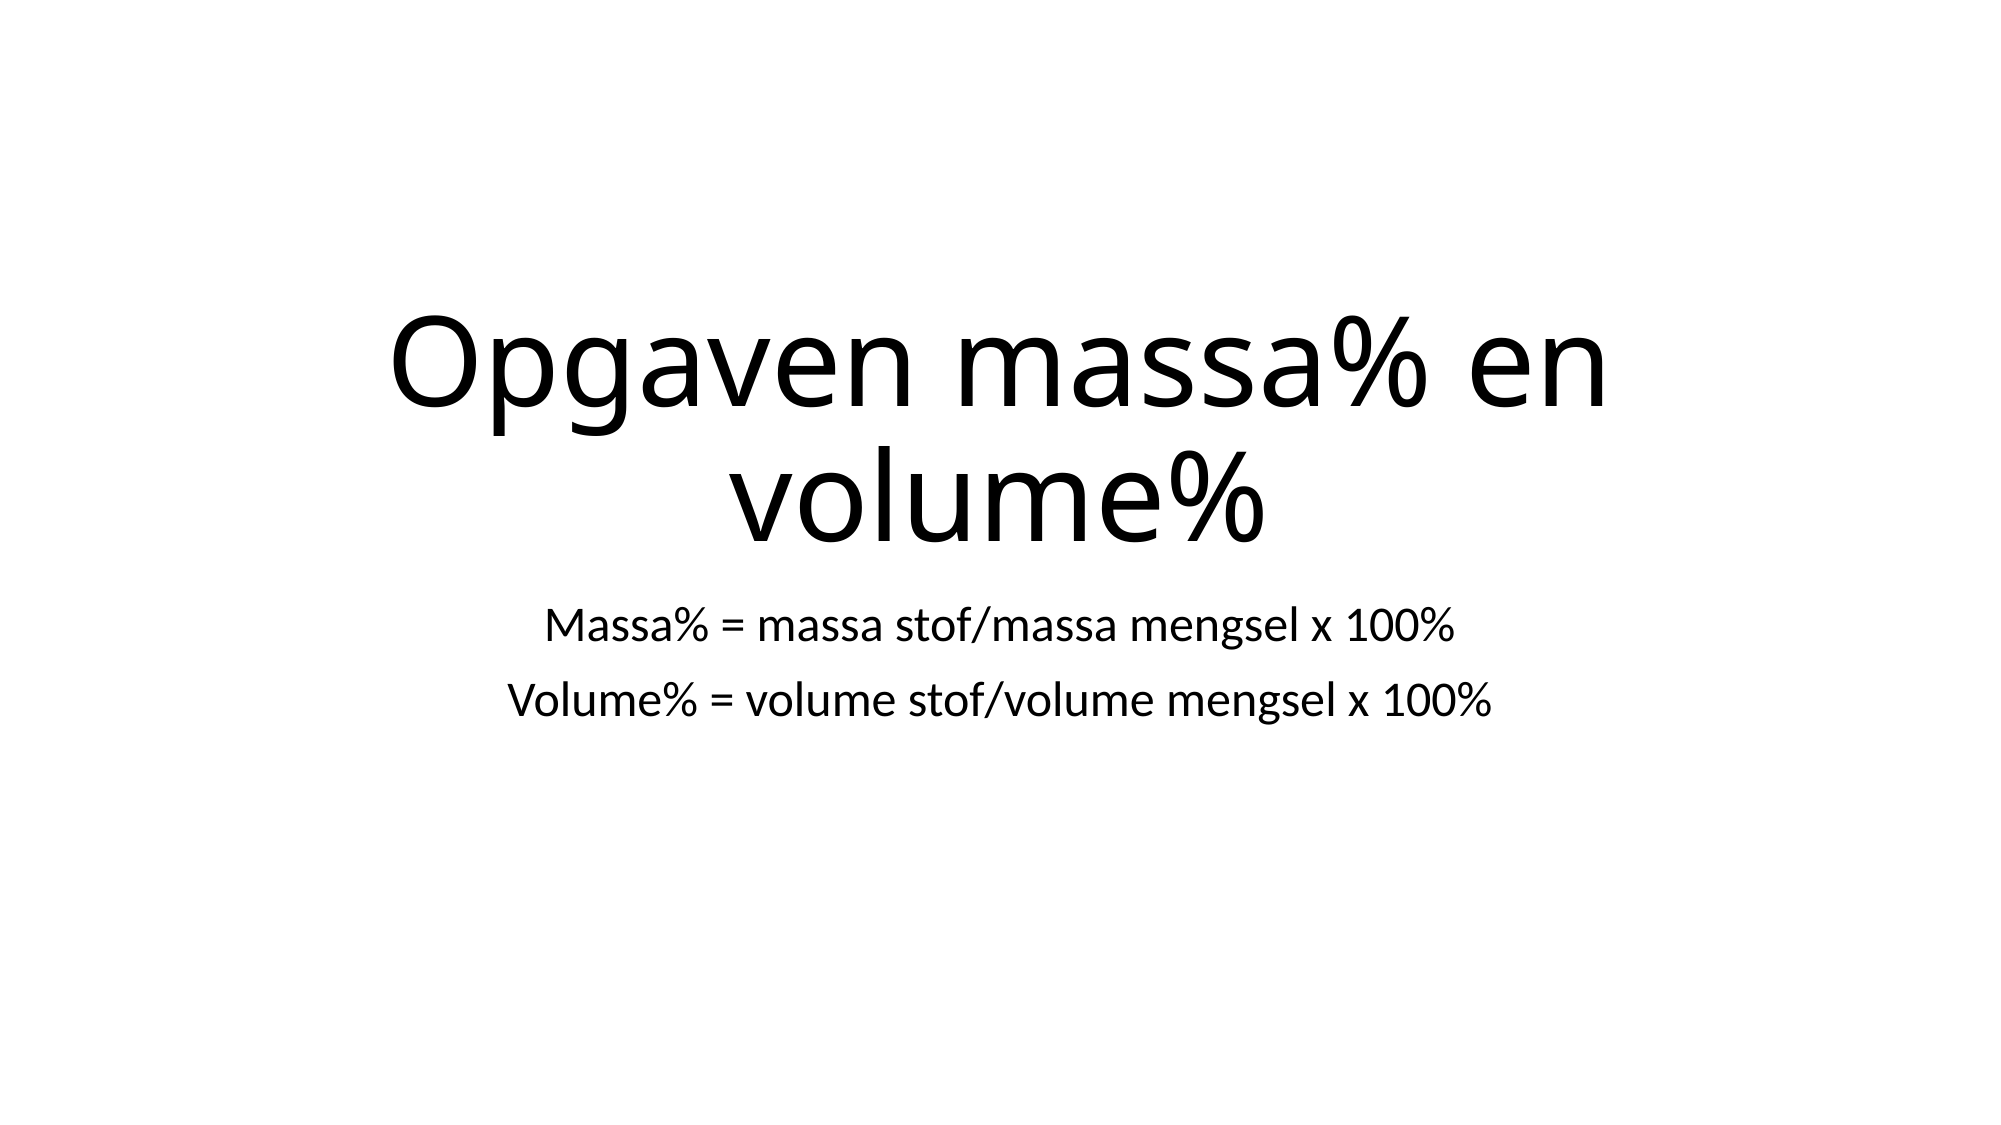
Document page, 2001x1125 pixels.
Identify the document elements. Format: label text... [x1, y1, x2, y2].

subtitle Massa% = massa stof/massa mengsel x 100% Volume% = volume stof/volume mengsel x 100% [249, 590, 1750, 863]
title Opgaven massa% en volume% [249, 184, 1750, 576]
